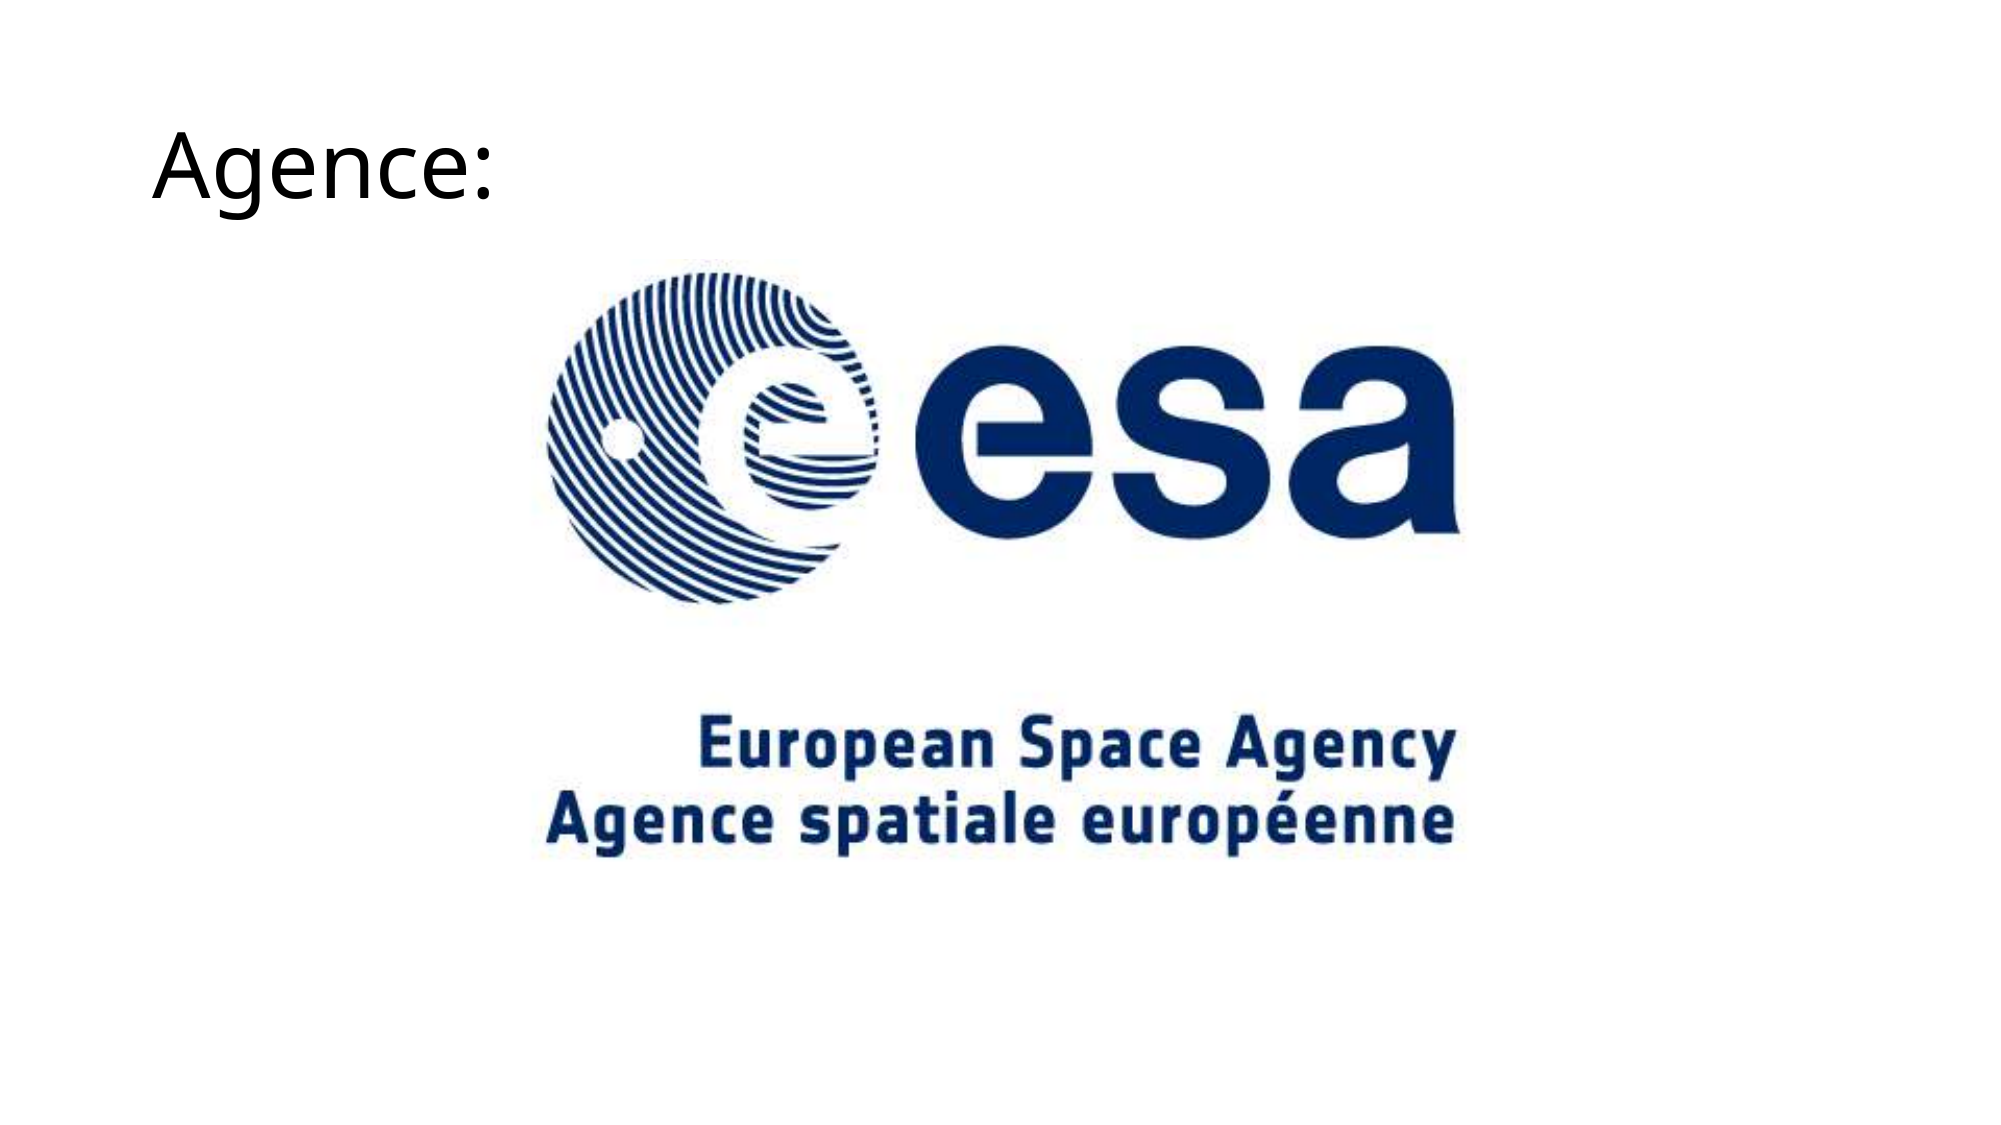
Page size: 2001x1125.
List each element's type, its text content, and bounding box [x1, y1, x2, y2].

title Agence: [137, 59, 1863, 278]
picture [499, 259, 1500, 866]
